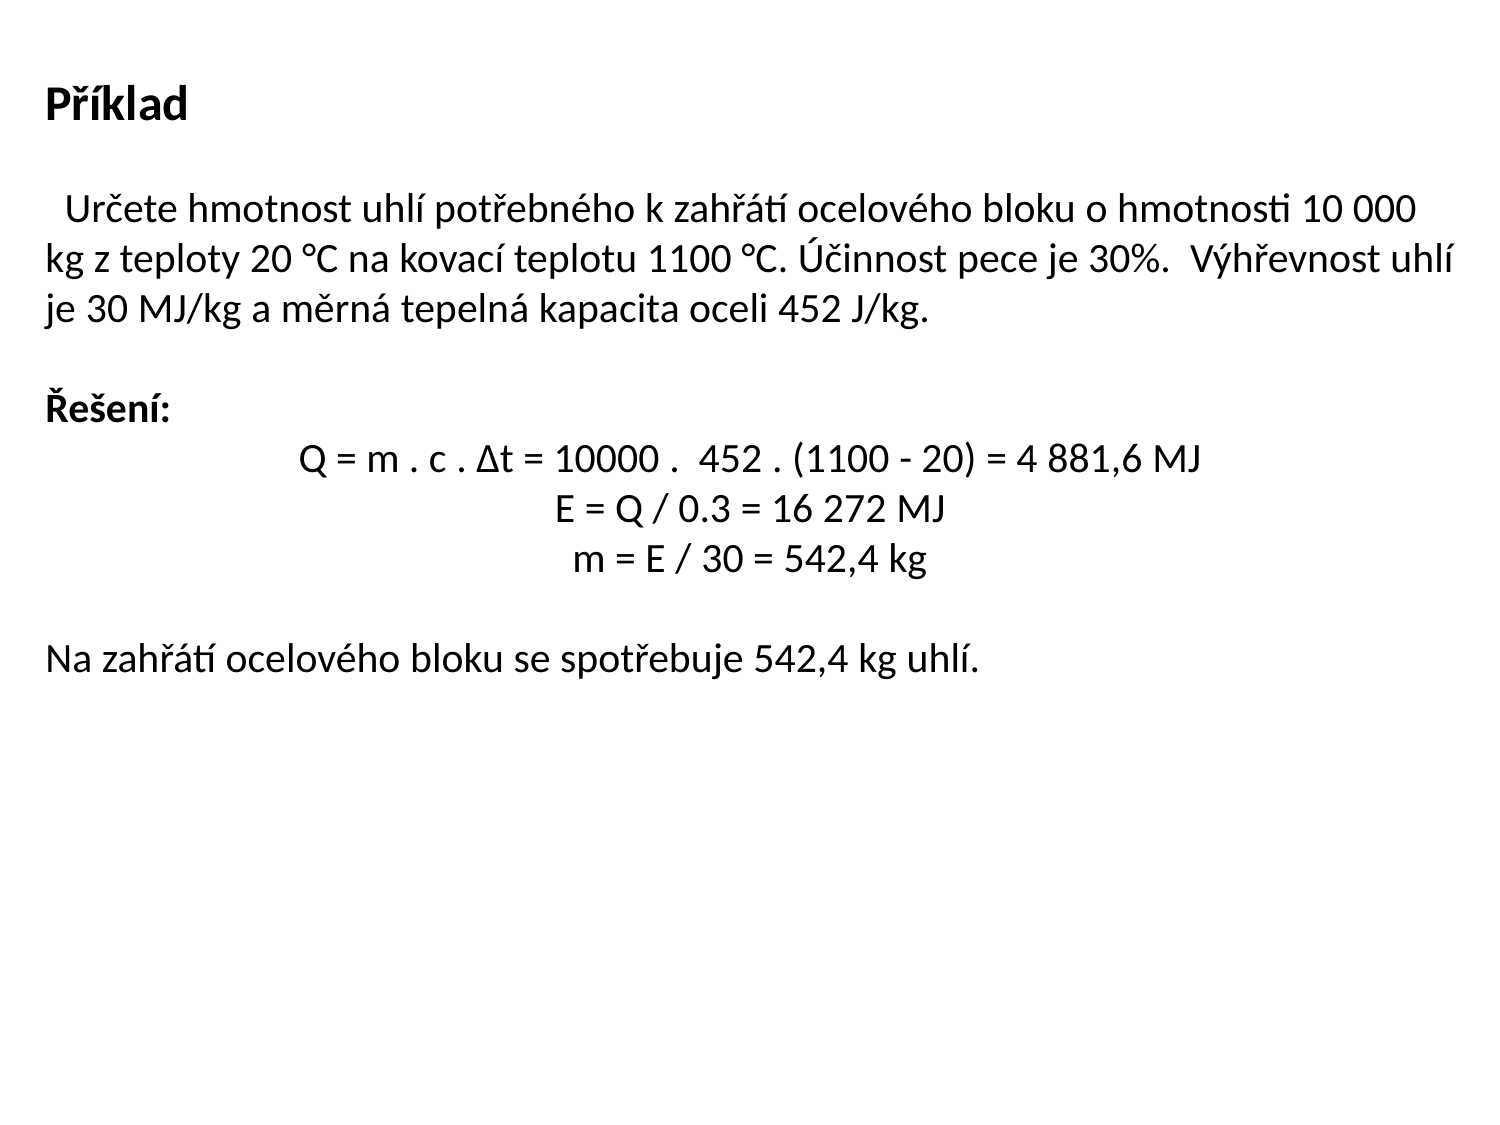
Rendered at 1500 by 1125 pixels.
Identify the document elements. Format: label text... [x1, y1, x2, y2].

text_box Příklad Určete hmotnost uhlí potřebného k zahřátí ocelového bloku o hmotnosti 10 000 kg z teploty 20 °C na kovací teplotu 1100 °C. Účinnost pece je 30%. Výhřevnost uhlí je 30 MJ/kg a měrná tepelná kapacita oceli 452 J/kg. Řešení: Q = m . c . Δt = 10000 . 452 . (1100 - 20) = 4 881,6 MJ E = Q / 0.3 = 16 272 MJ m = E / 30 = 542,4 kg Na zahřátí ocelového bloku se spotřebuje 542,4 kg uhlí. [30, 63, 1470, 738]
